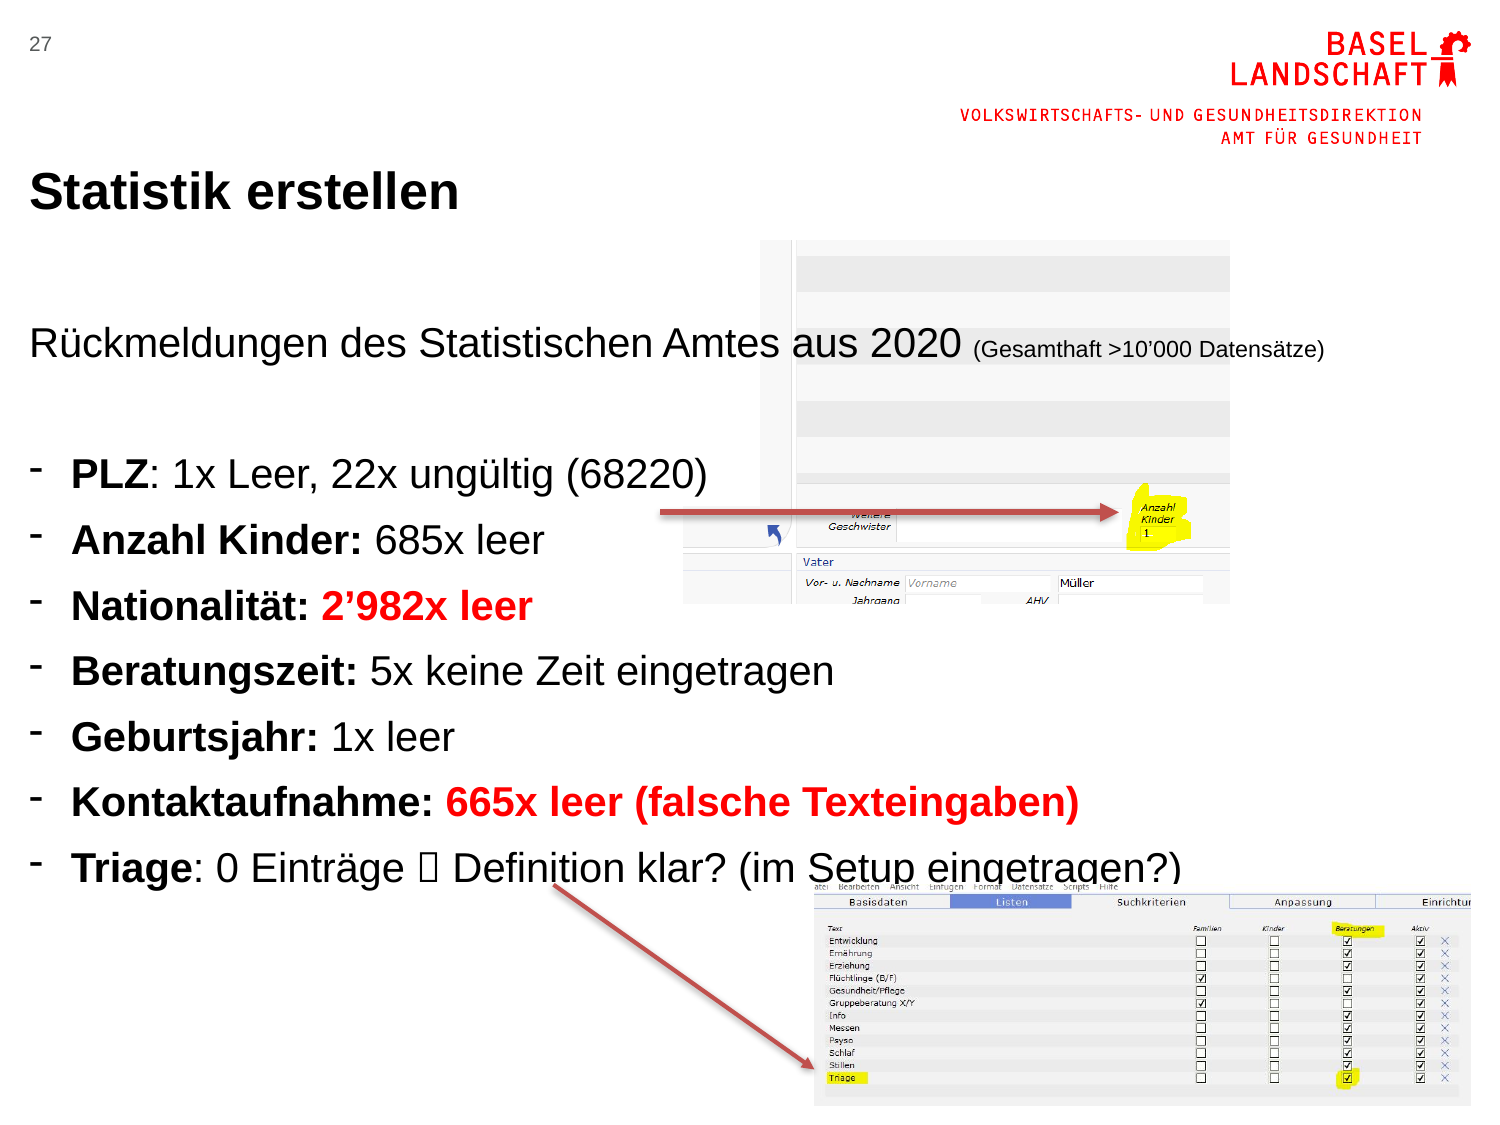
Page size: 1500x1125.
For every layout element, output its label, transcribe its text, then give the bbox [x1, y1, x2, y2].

picture [683, 240, 1231, 604]
title Statistik erstellen [29, 159, 1471, 281]
picture [820, 31, 1471, 159]
list Rückmeldungen des Statistischen Amtes aus 2020 (Gesamthaft >10’000 Datensätze) PLZ: 1x Leer, 22x ungültig (68220) Anzahl Kinder: 685x leer Nationalität: 2’982x leer Beratungszeit: 5x keine Zeit eingetragen Geburtsjahr: 1x leer Kontaktaufnahme: 665x leer (falsche Texteingaben) Triage: 0 Einträge  Definition klar? (im Setup eingetragen?) [29, 321, 1471, 1096]
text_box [553, 884, 815, 1070]
picture [814, 884, 1471, 1106]
slide_number 27 [29, 30, 96, 91]
